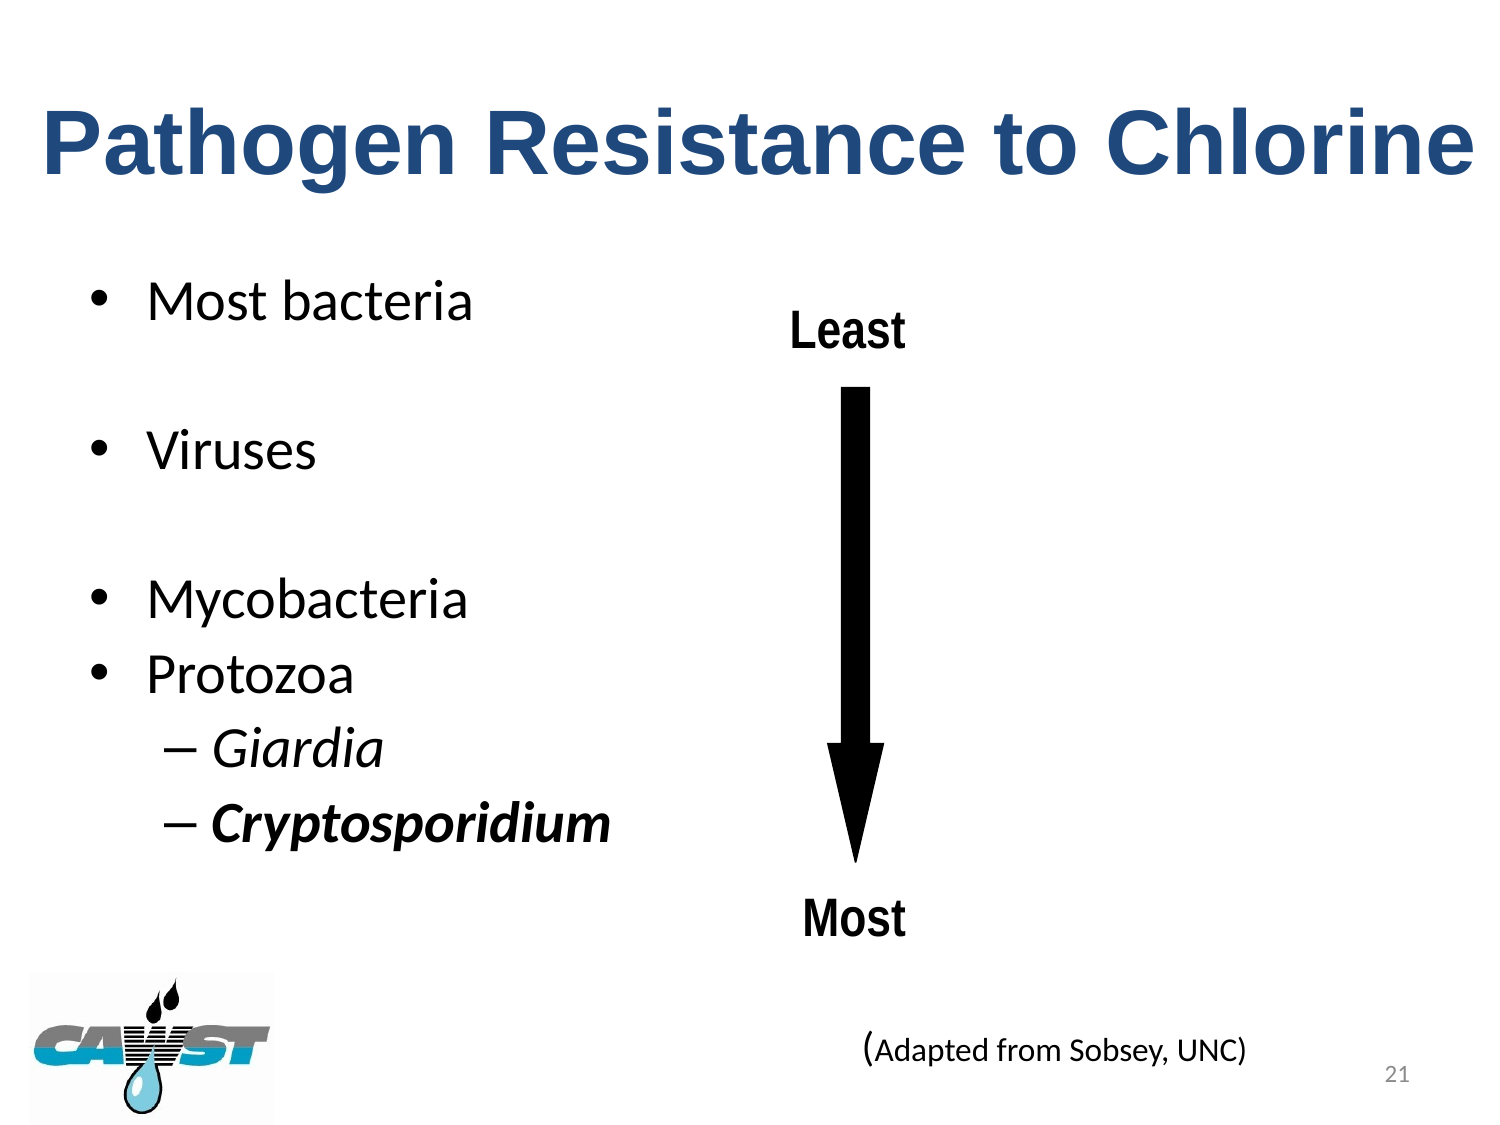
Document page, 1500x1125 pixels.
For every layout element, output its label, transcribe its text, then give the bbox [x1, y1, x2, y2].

text_box (Adapted from Sobsey, UNC) [837, 1012, 1438, 1078]
text_box [827, 387, 884, 863]
slide_number 21 [1074, 1078, 1425, 1103]
text_box Least [774, 287, 953, 368]
picture [29, 972, 274, 1125]
list Most bacteria Viruses Mycobacteria Protozoa Giardia Cryptosporidium [75, 262, 1425, 1005]
title Pathogen Resistance to Chlorine [0, 24, 1500, 250]
text_box Most [787, 874, 952, 955]
